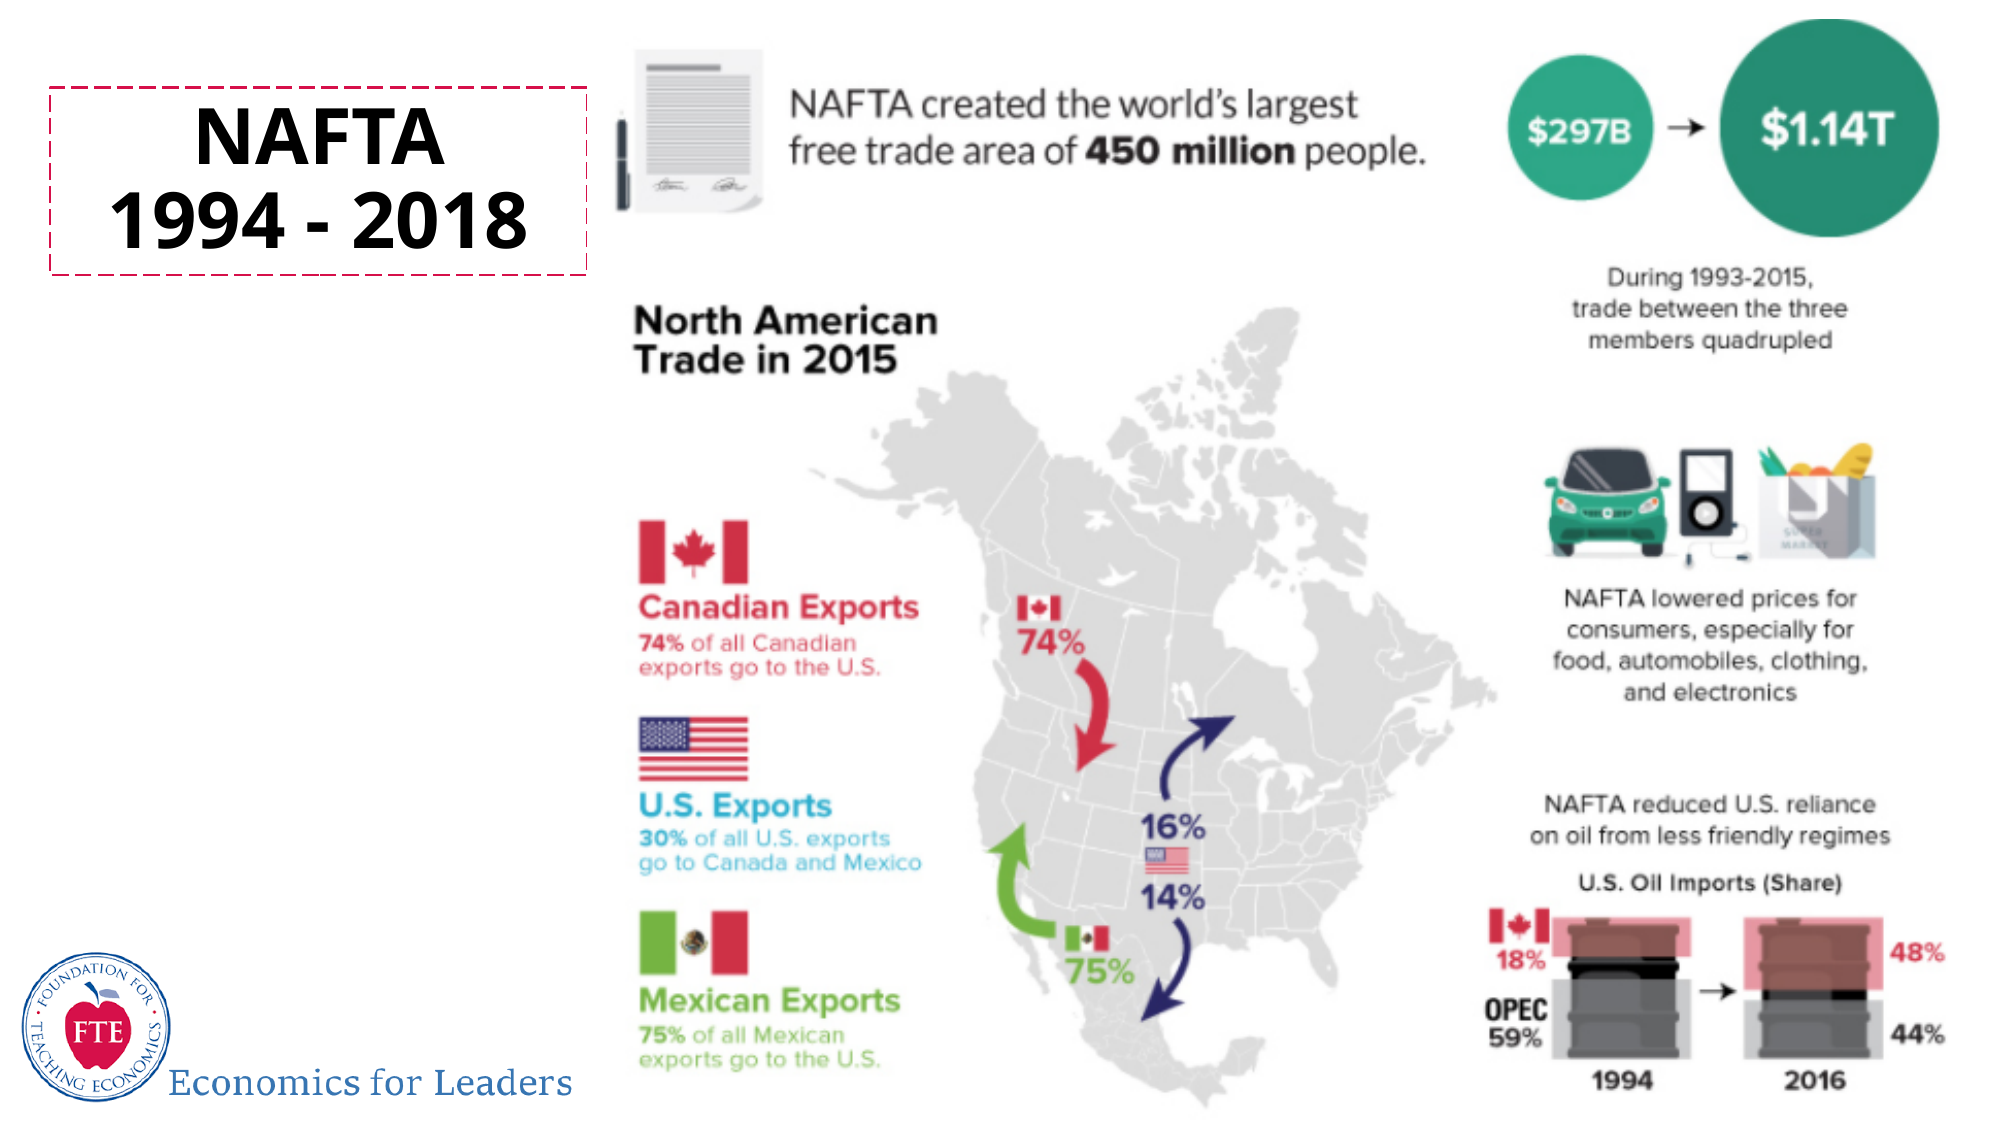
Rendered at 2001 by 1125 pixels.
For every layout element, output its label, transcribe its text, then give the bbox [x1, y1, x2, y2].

picture [15, 946, 579, 1105]
title NAFTA 1994 - 2018 [49, 86, 587, 276]
picture [587, 18, 1985, 1124]
